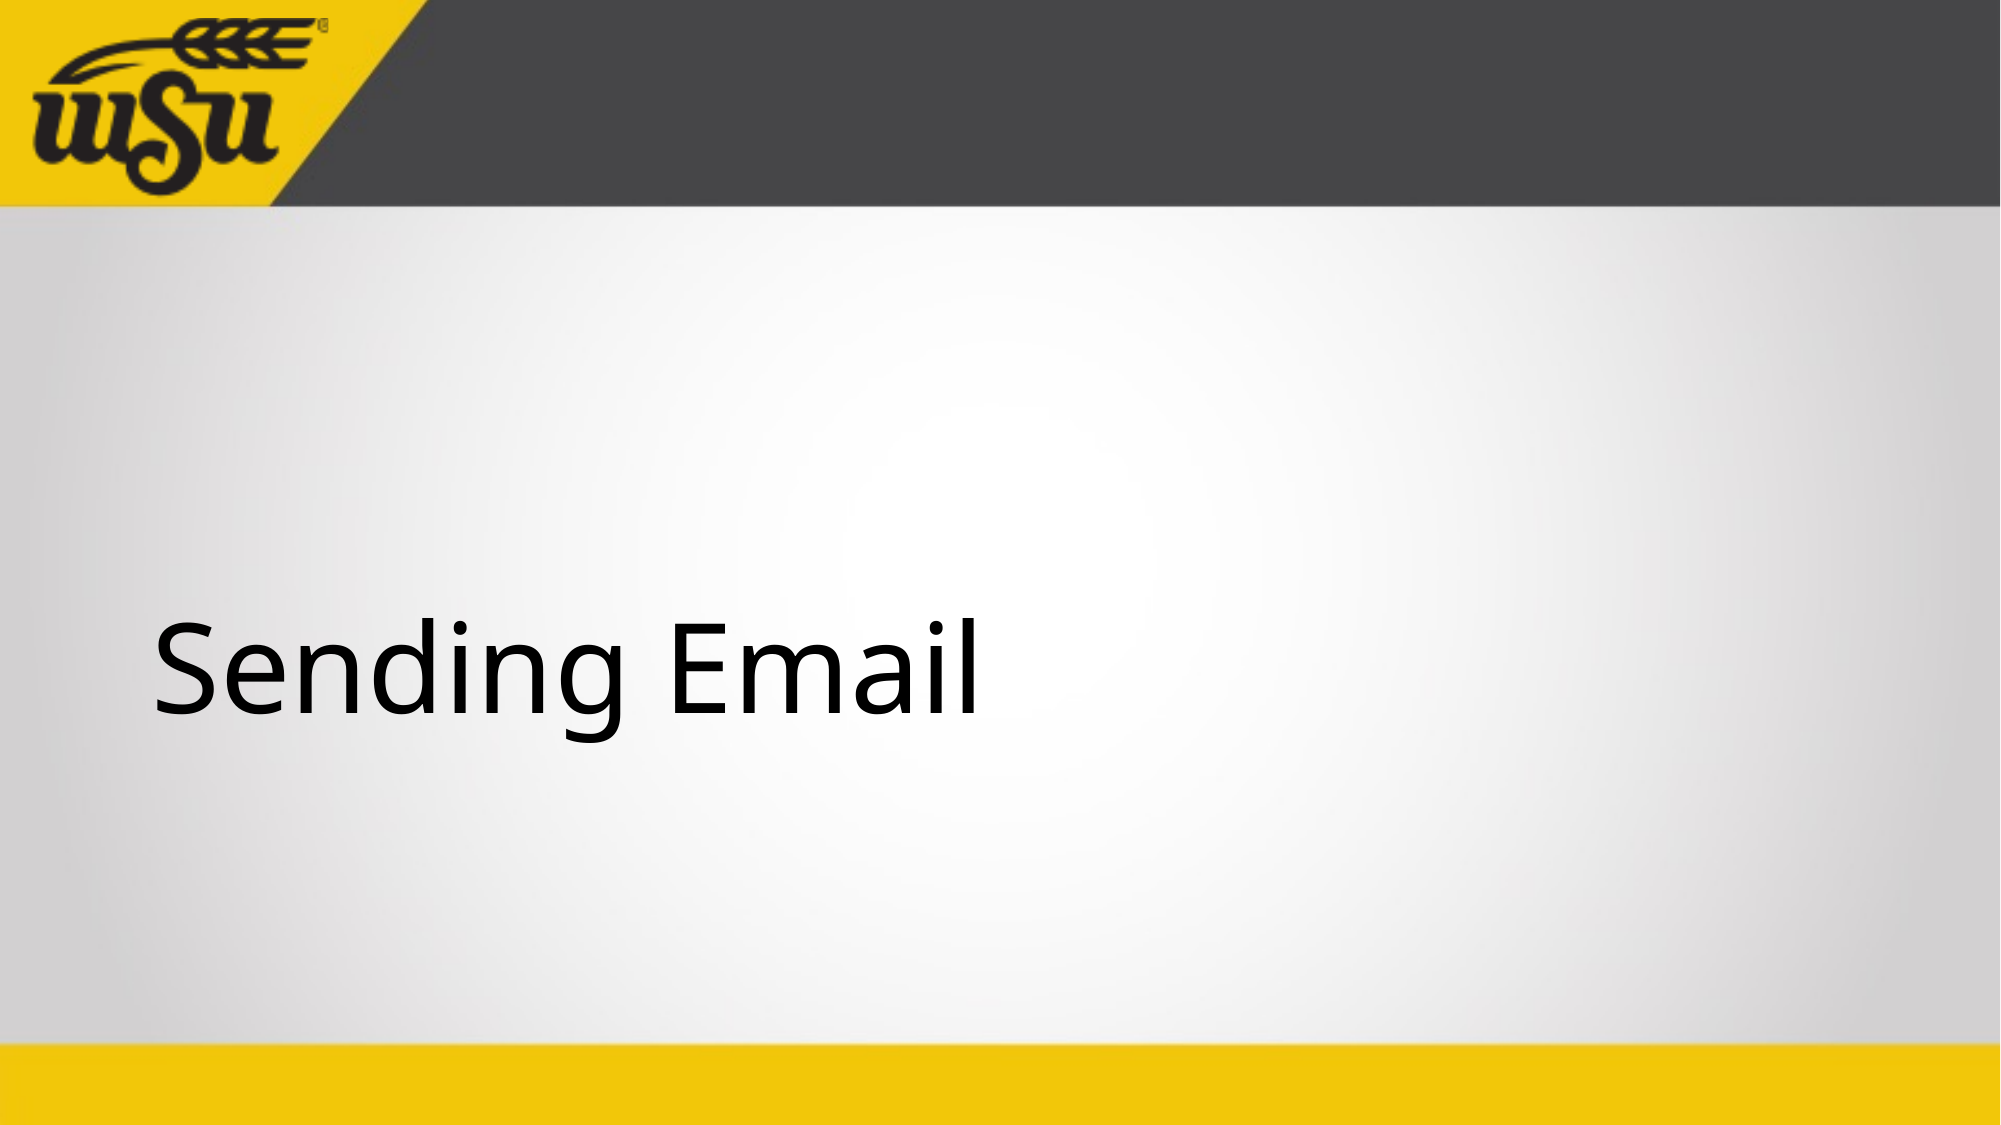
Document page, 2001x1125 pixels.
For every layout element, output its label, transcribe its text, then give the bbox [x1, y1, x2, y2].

title Sending Email [136, 280, 1862, 749]
